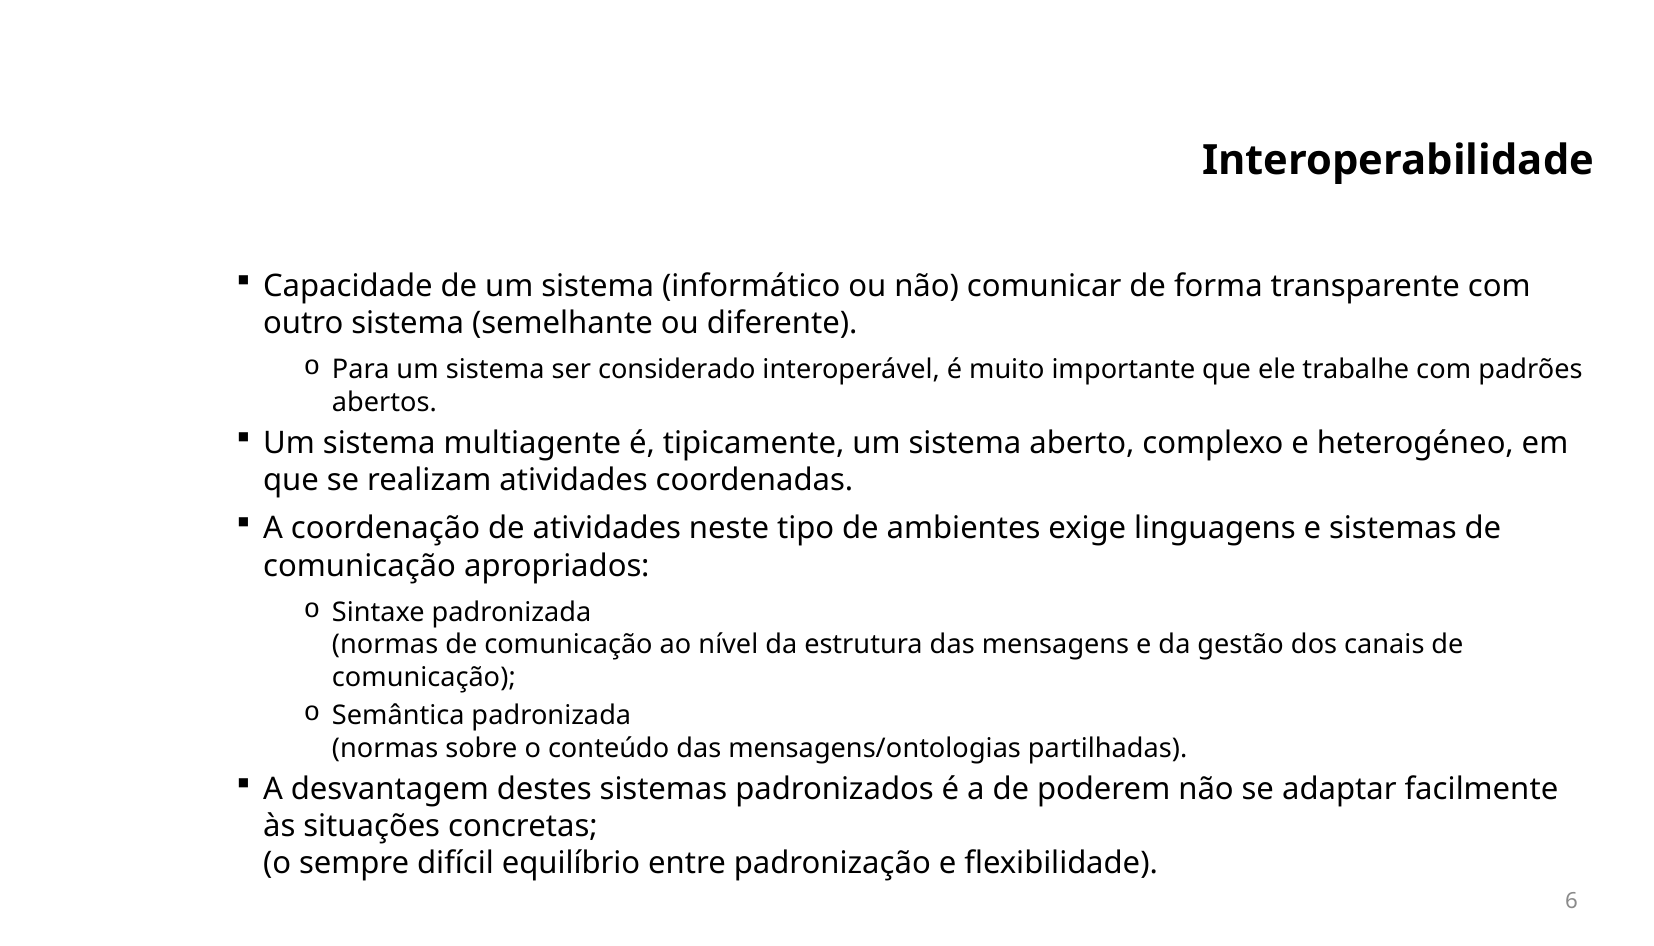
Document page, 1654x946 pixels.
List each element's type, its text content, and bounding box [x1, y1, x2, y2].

list Capacidade de um sistema (informático ou não) comunicar de forma transparente com outro sistema (semelhante ou diferente). Para um sistema ser considerado interoperável, é muito importante que ele trabalhe com padrões abertos. Um sistema multiagente é, tipicamente, um sistema aberto, complexo e heterogéneo, em que se realizam atividades coordenadas. A coordenação de atividades neste tipo de ambientes exige linguagens e sistemas de comunicação apropriados: Sintaxe padronizada (normas de comunicação ao nível da estrutura das mensagens e da gestão dos canais de comunicação); Semântica padronizada (normas sobre o conteúdo das mensagens/ontologias partilhadas). A desvantagem destes sistemas padronizados é a de poderem não se adaptar facilmente às situações concretas; (o sempre difícil equilíbrio entre padronização e flexibilidade). [236, 265, 1595, 886]
slide_number 6 [1208, 886, 1595, 927]
title Interoperabilidade [236, 132, 1595, 251]
